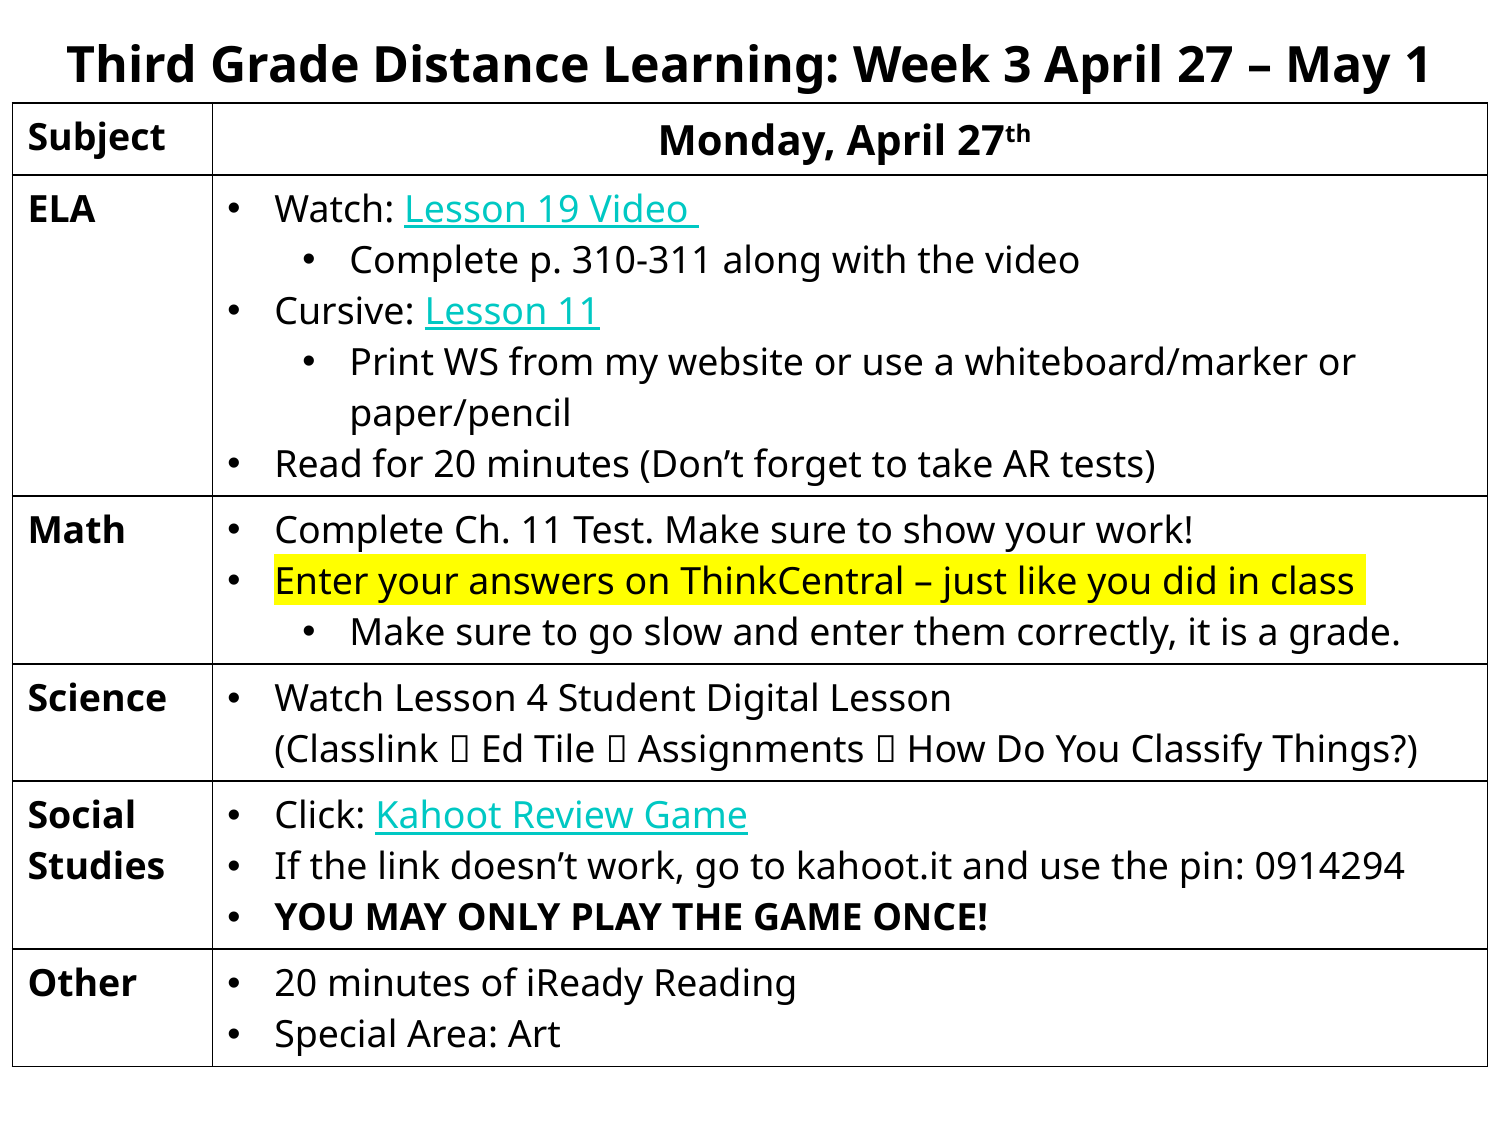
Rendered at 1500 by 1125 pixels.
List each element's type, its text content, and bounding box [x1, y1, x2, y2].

table_cell Social Studies [13, 782, 212, 948]
table_cell Complete Ch. 11 Test. Make sure to show your work! Enter your answers on ThinkCentral – just like you did in class Make sure to go slow and enter them correctly, it is a grade. [213, 497, 1487, 663]
table_header Subject [13, 104, 212, 174]
text_box Third Grade Distance Learning: Week 3 April 27 – May 1 [0, 24, 1500, 100]
table_cell 20 minutes of iReady Reading Special Area: Art [213, 950, 1487, 1066]
table_header Monday, April 27th [213, 104, 1487, 174]
table_cell Click: Kahoot Review Game If the link doesn’t work, go to kahoot.it and use the pin: 0914294 YOU MAY ONLY PLAY THE GAME ONCE! [213, 782, 1487, 948]
table_cell Other [13, 950, 212, 1066]
table_cell Watch: Lesson 19 Video Complete p. 310-311 along with the video Cursive: Lesson 11 Print WS from my website or use a whiteboard/marker or paper/pencil Read for 20 minutes (Don’t forget to take AR tests) [213, 176, 1487, 495]
table_cell Science [13, 665, 212, 780]
table_cell Math [13, 497, 212, 663]
table_cell Watch Lesson 4 Student Digital Lesson (Classlink  Ed Tile  Assignments  How Do You Classify Things?) [213, 665, 1487, 780]
table_cell ELA [13, 176, 212, 495]
